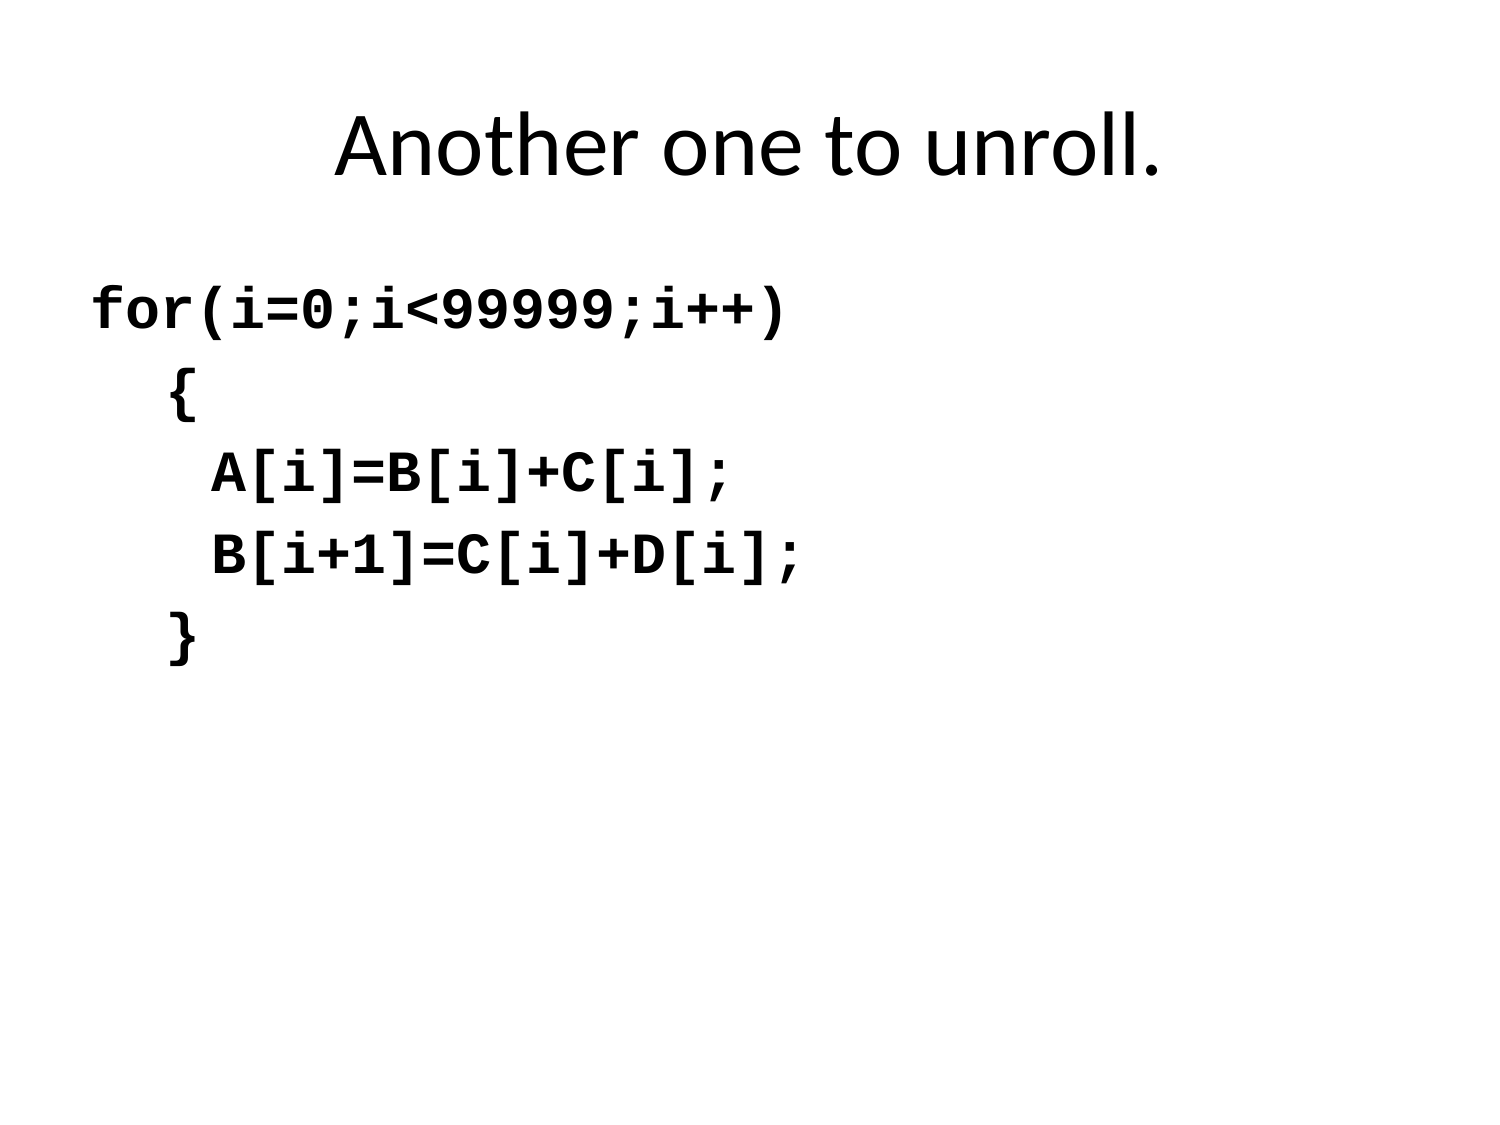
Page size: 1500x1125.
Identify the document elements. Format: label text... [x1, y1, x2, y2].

list for(i=0;i<99999;i++) { A[i]=B[i]+C[i]; B[i+1]=C[i]+D[i]; } [75, 262, 1425, 1005]
title Another one to unroll. [75, 45, 1425, 233]
